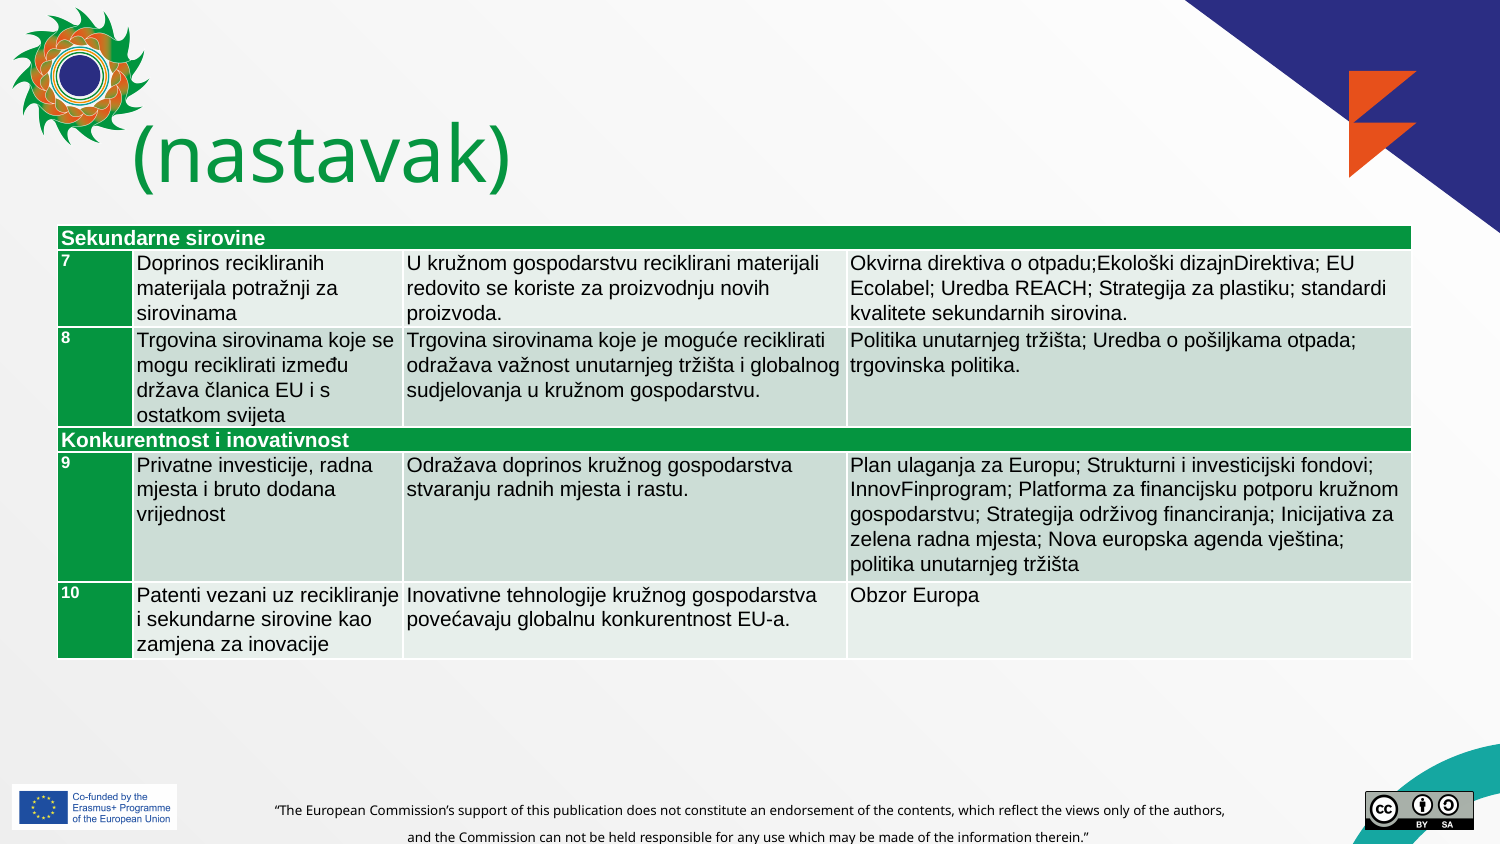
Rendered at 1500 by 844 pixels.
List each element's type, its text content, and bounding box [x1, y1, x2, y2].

table_cell Inovativne tehnologije kružnog gospodarstva povećavaju globalnu konkurentnost EU-a. [404, 583, 846, 658]
picture [1365, 791, 1474, 830]
table_cell Trgovina sirovinama koje je moguće reciklirati odražava važnost unutarnjeg tržišta i globalnog sudjelovanja u kružnom gospodarstvu. [404, 328, 846, 426]
table_cell Odražava doprinos kružnog gospodarstva stvaranju radnih mjesta i rastu. [404, 453, 846, 581]
table_cell Doprinos recikliranih materijala potražnji za sirovinama [134, 251, 402, 326]
table_cell U kružnom gospodarstvu reciklirani materijali redovito se koriste za proizvodnju novih proizvoda. [404, 251, 846, 326]
table_cell 9 [58, 453, 132, 581]
table_cell Politika unutarnjeg tržišta; Uredba o pošiljkama otpada; trgovinska politika. [848, 328, 1411, 426]
picture [11, 6, 151, 147]
table_cell 8 [58, 328, 132, 426]
table_header Sekundarne sirovine [58, 226, 1411, 249]
table_cell 10 [58, 583, 132, 658]
table_cell Konkurentnost i inovativnost [58, 428, 1411, 451]
table_cell Plan ulaganja za Europu; Strukturni i investicijski fondovi; InnovFinprogram; Platforma za financijsku potporu kružnom gospodarstvu; Strategija održivog financiranja; Inicijativa za zelena radna mjesta; Nova europska agenda vještina; politika unutarnjeg tržišta [848, 453, 1411, 581]
table_cell Privatne investicije, radna mjesta i bruto dodana vrijednost [134, 453, 402, 581]
table_cell Okvirna direktiva o otpadu;Ekološki dizajnDirektiva; EU Ecolabel; Uredba REACH; Strategija za plastiku; standardi kvalitete sekundarnih sirovina. [848, 251, 1411, 326]
table_cell Trgovina sirovinama koje se mogu reciklirati između država članica EU i s ostatkom svijeta [134, 328, 402, 426]
picture [11, 784, 177, 830]
table_cell Obzor Europa [848, 583, 1411, 658]
title (nastavak) [116, 88, 1383, 224]
table_cell 7 [58, 251, 132, 326]
table_cell Patenti vezani uz recikliranje i sekundarne sirovine kao zamjena za inovacije [134, 583, 402, 658]
